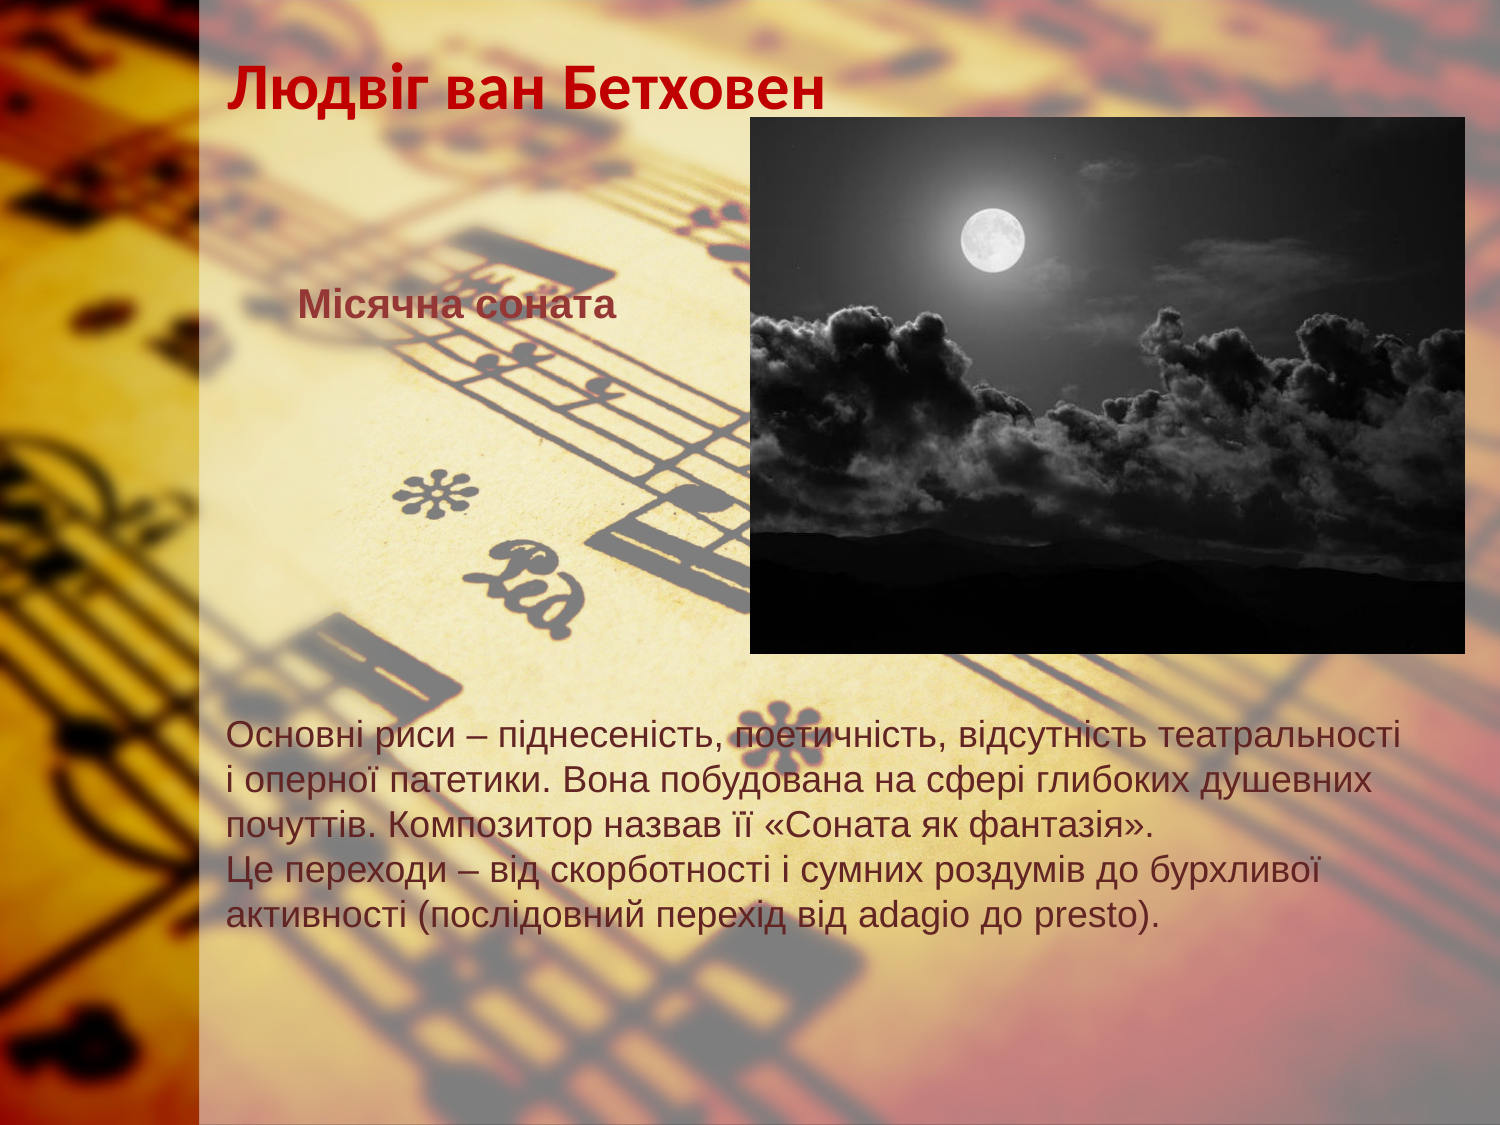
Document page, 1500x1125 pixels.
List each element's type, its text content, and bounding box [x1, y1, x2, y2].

subtitle Людвіг ван Бетховен [204, 35, 856, 153]
picture [0, 0, 1500, 1125]
text_box Основні риси – піднесеність, поетичність, відсутність театральності і оперної патетики. Вона побудована на сфері глибоких душевних почуттів. Композитор назвав її «Соната як фантазія». Це переходи – від скорботності і сумних роздумів до бурхливої активності (послідовний перехід від adagio до presto). [210, 703, 1453, 943]
text_box Місячна соната [282, 269, 632, 335]
